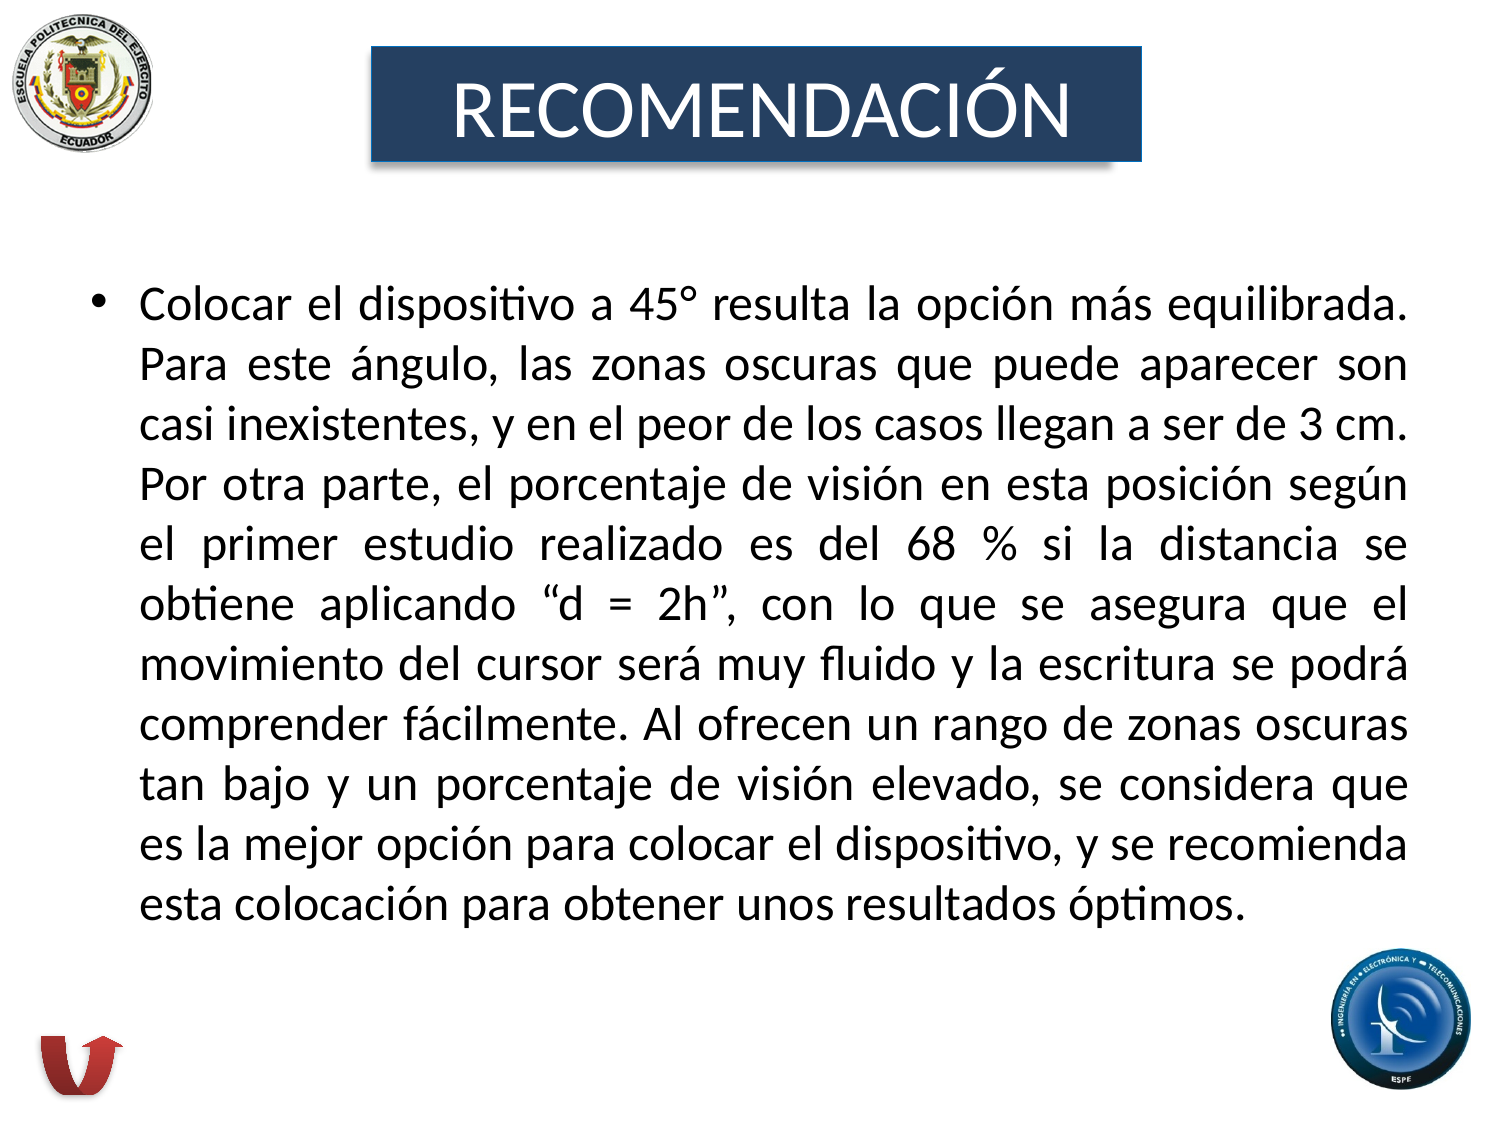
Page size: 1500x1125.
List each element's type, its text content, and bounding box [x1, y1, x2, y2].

text_box RECOMENDACIÓN [371, 46, 1142, 162]
list Colocar el dispositivo a 45° resulta la opción más equilibrada. Para este ángulo, las zonas oscuras que puede aparecer son casi inexistentes, y en el peor de los casos llegan a ser de 3 cm. Por otra parte, el porcentaje de visión en esta posición según el primer estudio realizado es del 68 % si la distancia se obtiene aplicando “d = 2h”, con lo que se asegura que el movimiento del cursor será muy fluido y la escritura se podrá comprender fácilmente. Al ofrecen un rango de zonas oscuras tan bajo y un porcentaje de visión elevado, se considera que es la mejor opción para colocar el dispositivo, y se recomienda esta colocación para obtener unos resultados óptimos. [75, 262, 1425, 1005]
text_box [41, 1036, 124, 1096]
picture [12, 14, 153, 153]
picture [1330, 948, 1471, 1090]
